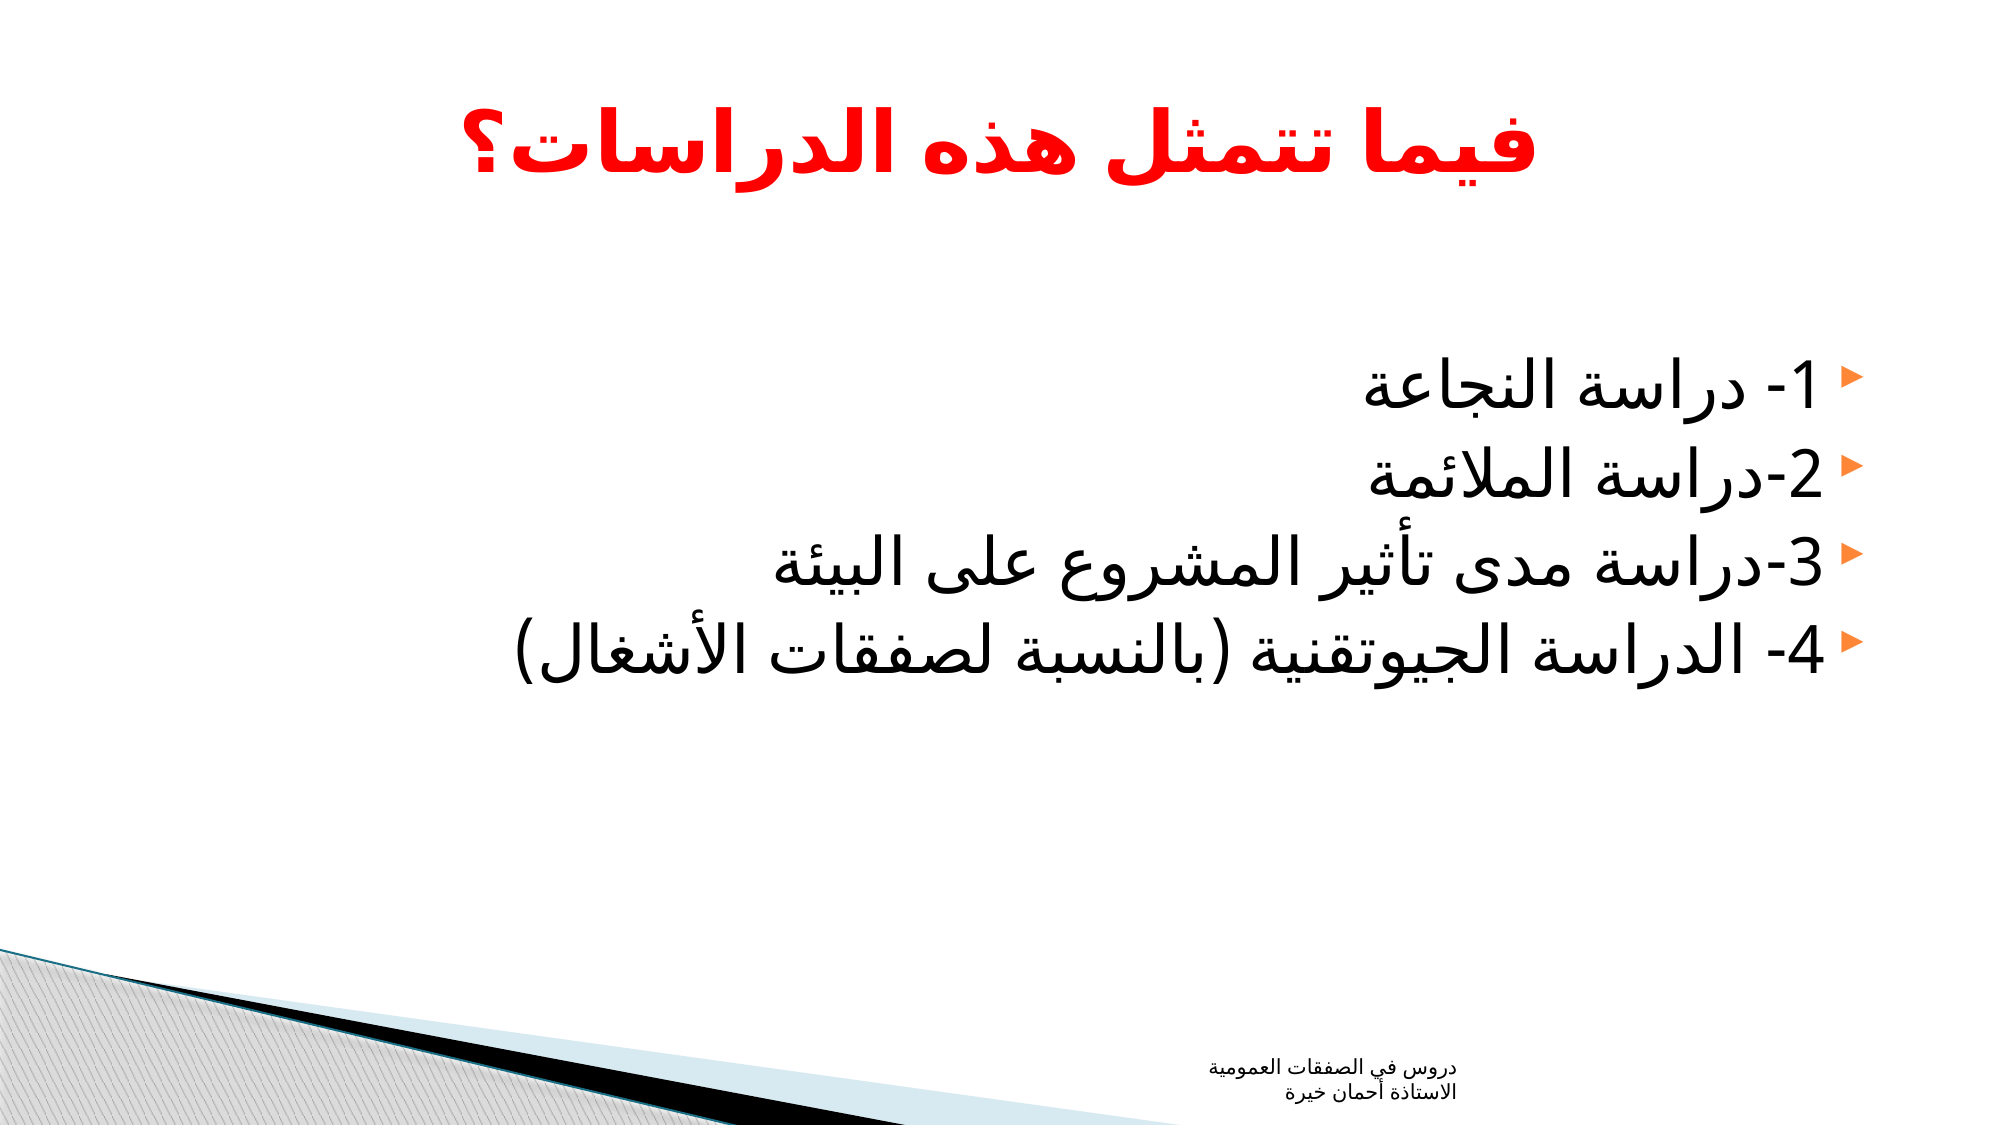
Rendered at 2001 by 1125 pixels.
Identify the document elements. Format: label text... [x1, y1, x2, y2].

list 1- دراسة النجاعة 2-دراسة الملائمة 3-دراسة مدى تأثير المشروع على البيئة 4- الدراسة الجيوتقنية (بالنسبة لصفقات الأشغال) [99, 243, 1900, 986]
title فيما تتمثل هذه الدراسات؟ [99, 45, 1900, 233]
footer دروس في الصفقات العمومية الاستاذة أحمان خيرة [957, 1051, 1473, 1112]
